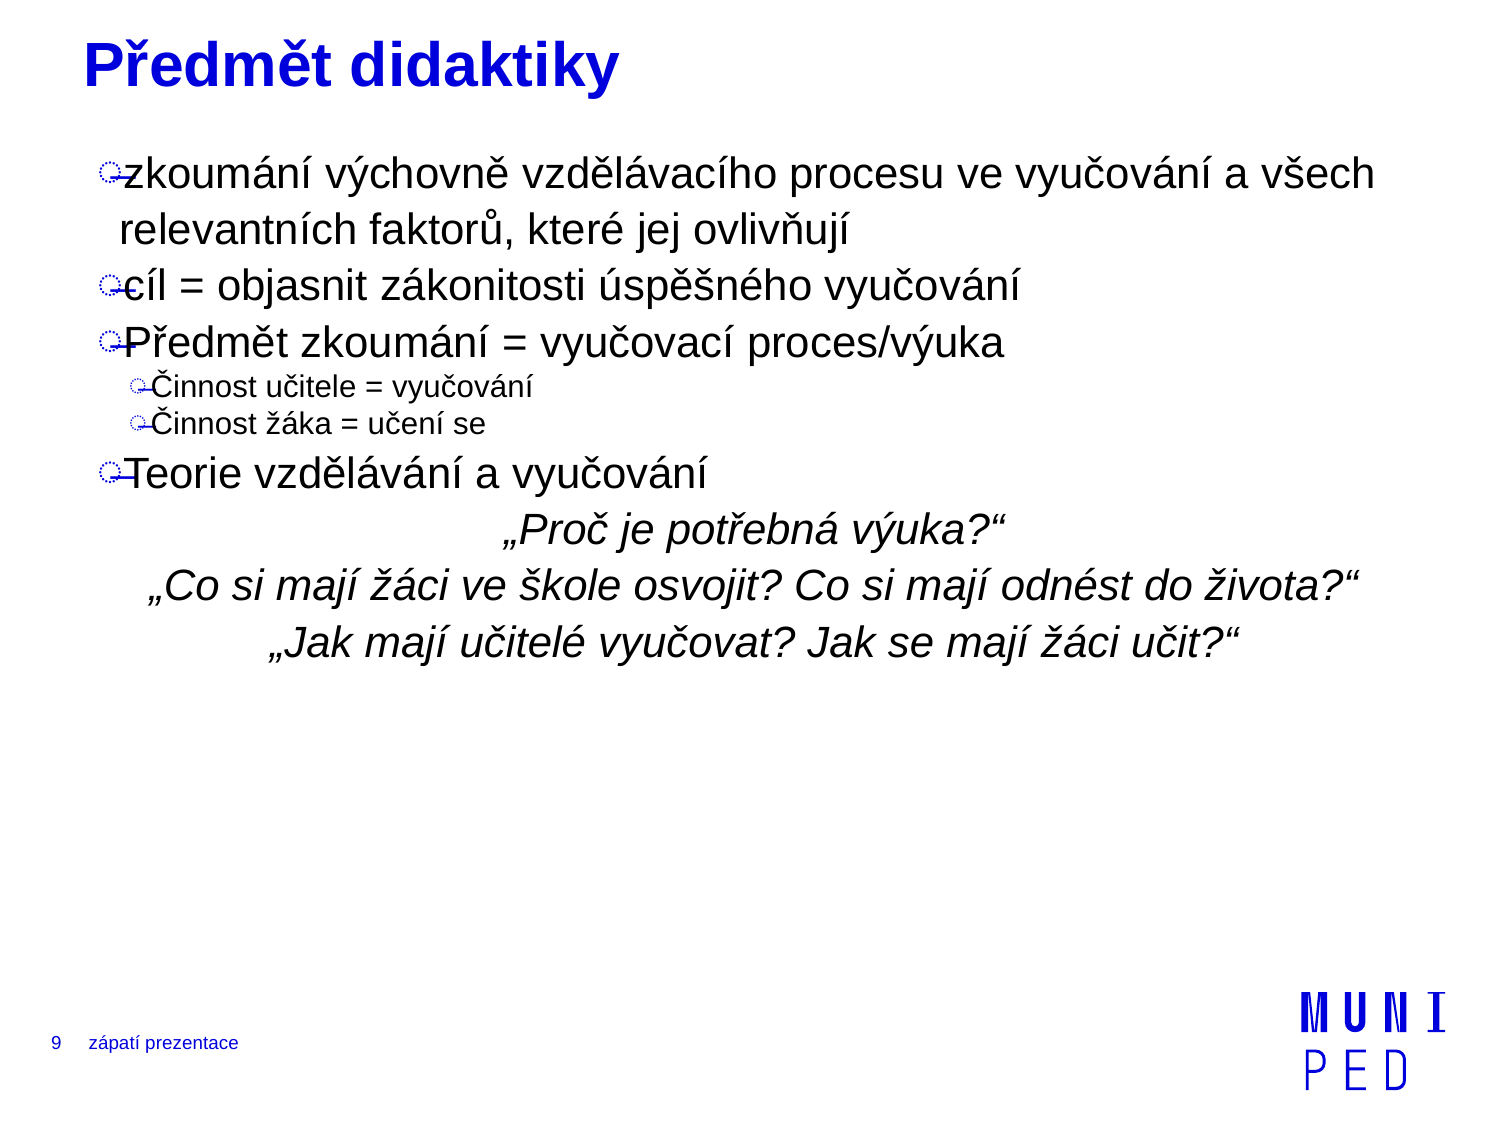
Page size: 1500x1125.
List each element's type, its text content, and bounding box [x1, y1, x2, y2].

list zkoumání výchovně vzdělávacího procesu ve vyučování a všech relevantních faktorů, které jej ovlivňují cíl = objasnit zákonitosti úspěšného vyučování Předmět zkoumání = vyučovací proces/výuka Činnost učitele = vyučování Činnost žáka = učení se Teorie vzdělávání a vyučování „Proč je potřebná výuka?“ „Co si mají žáci ve škole osvojit? Co si mají odnést do života?“ „Jak mají učitelé vyučovat? Jak se mají žáci učit?“ [88, 140, 1412, 957]
slide_number 9 [50, 1021, 82, 1063]
footer zápatí prezentace [88, 1021, 1063, 1063]
title Předmět didaktiky [83, 36, 1406, 111]
